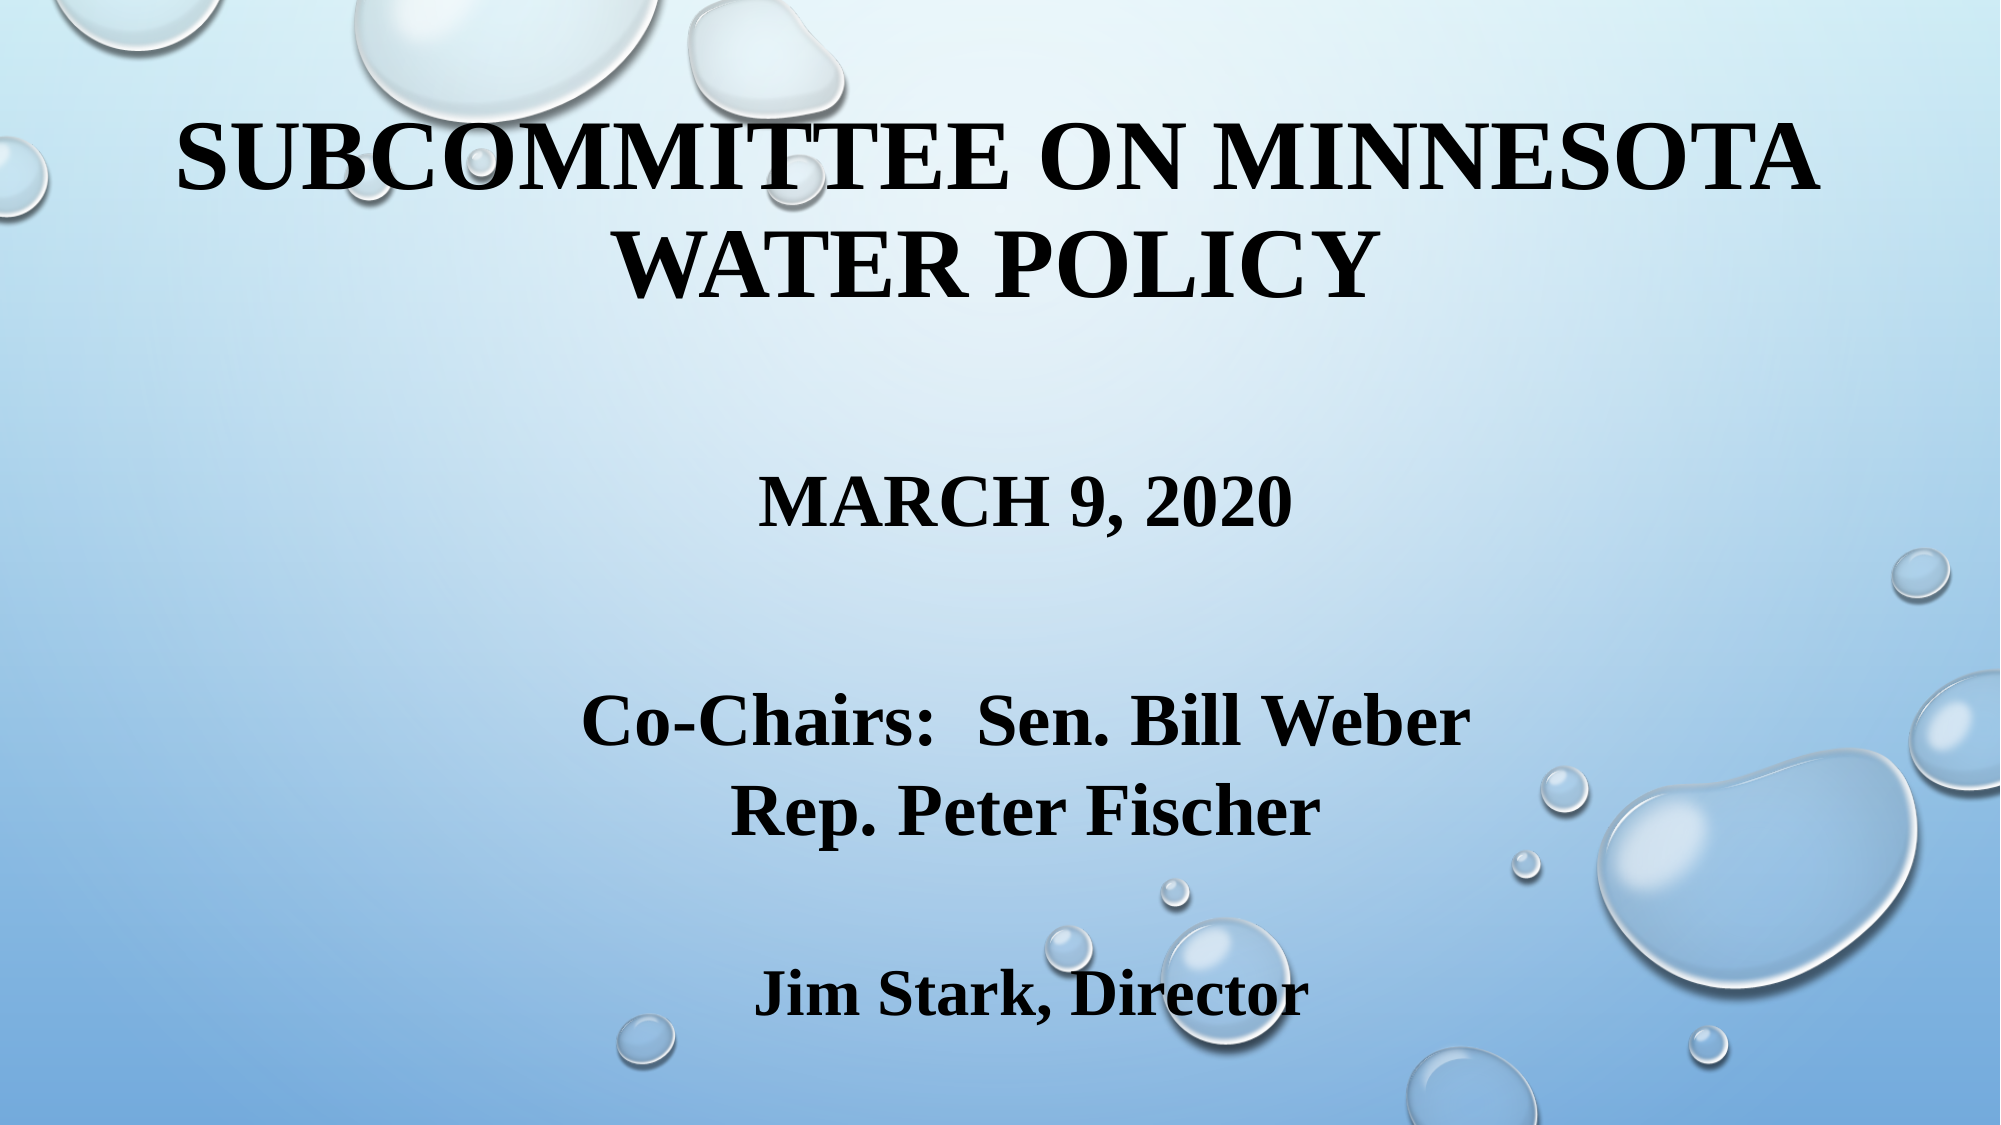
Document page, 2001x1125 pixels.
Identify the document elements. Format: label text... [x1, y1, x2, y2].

picture [0, 0, 2000, 1125]
subtitle March 9, 2020 Co-Chairs: Sen. Bill Weber Rep. Peter Fischer Jim Stark, Director [100, 315, 1953, 1082]
title Subcommittee on Minnesota Water Policy [42, 15, 1950, 327]
